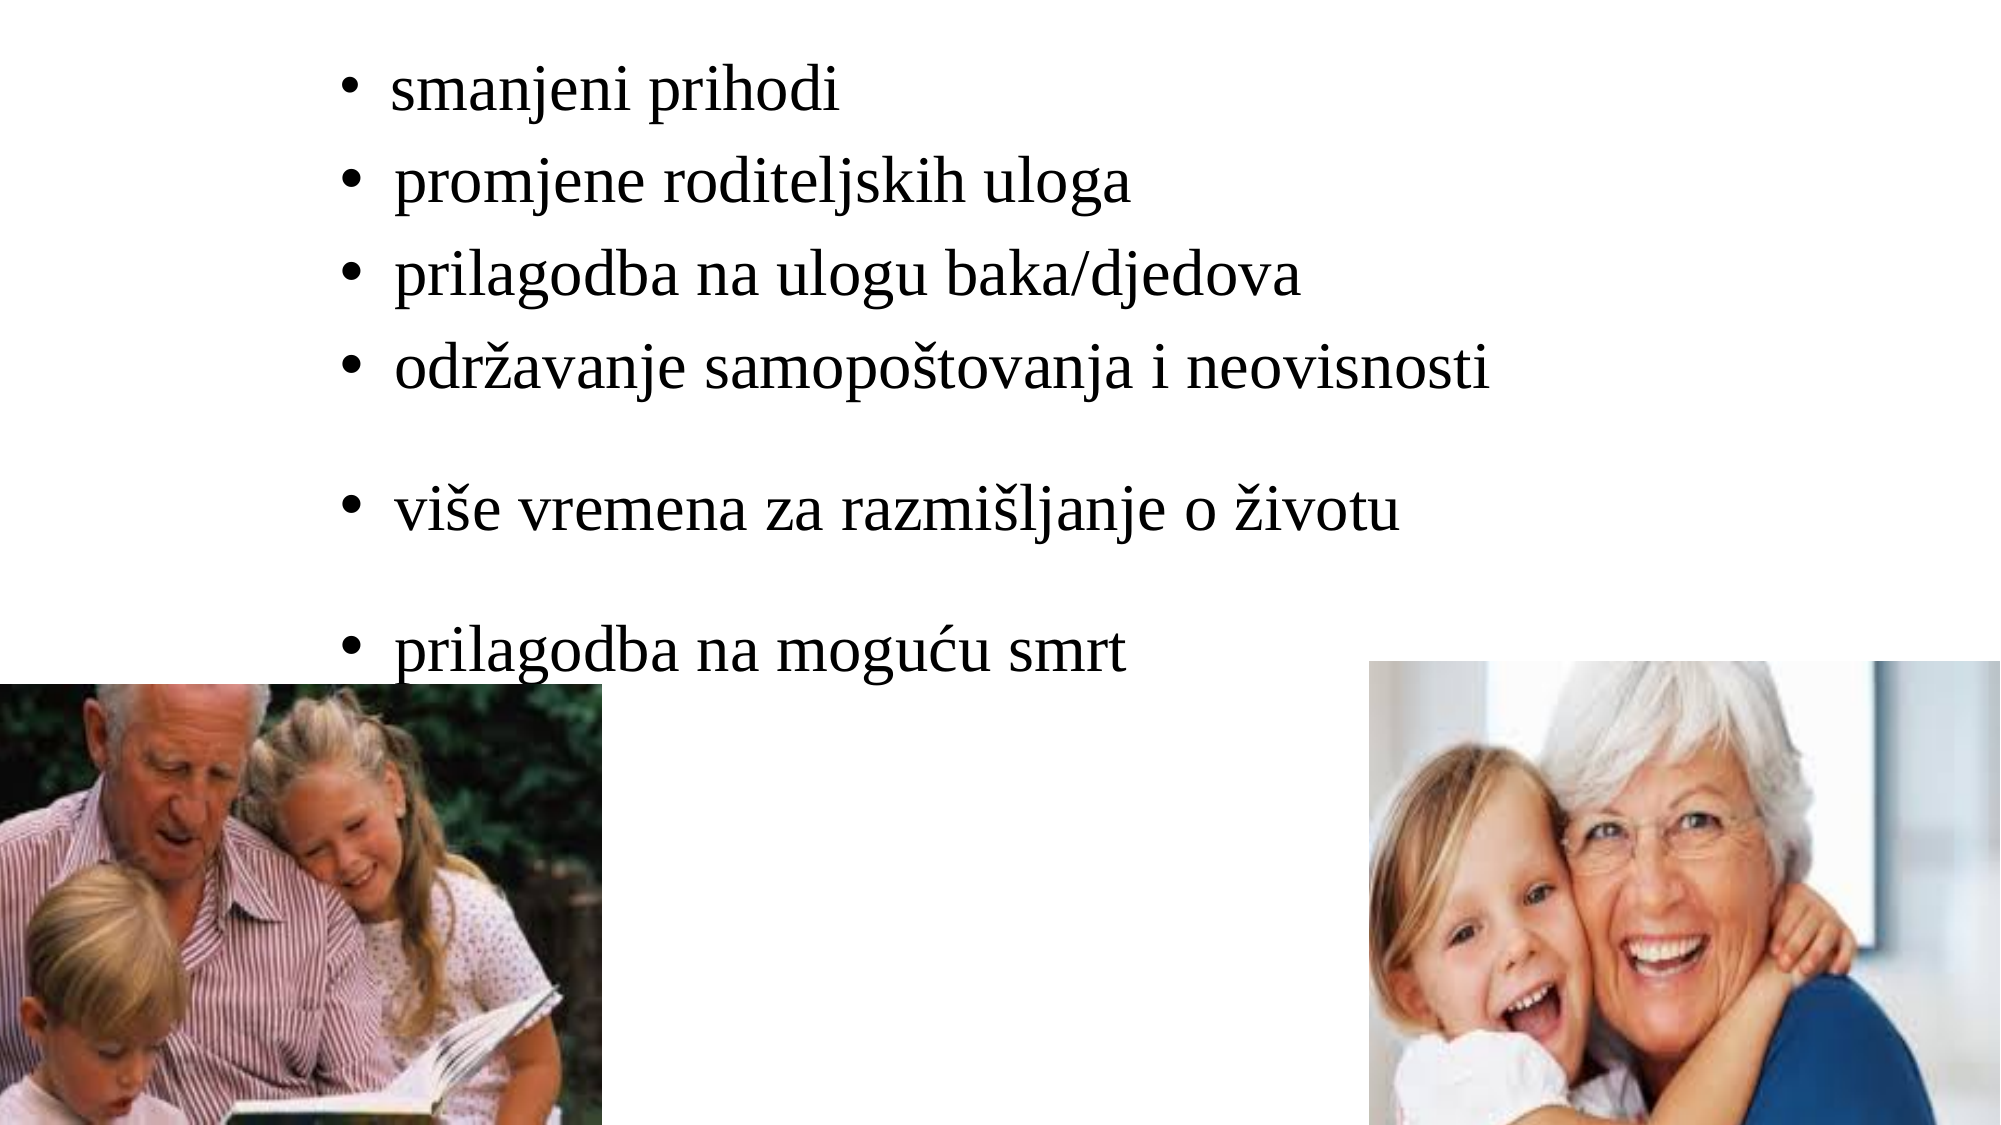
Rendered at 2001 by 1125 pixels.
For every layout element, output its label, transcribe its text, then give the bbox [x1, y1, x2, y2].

picture [1369, 661, 2000, 1125]
list smanjeni prihodi promjene roditeljskih uloga prilagodba na ulogu baka/djedova održavanje samopoštovanja i neovisnosti više vremena za razmišljanje o životu prilagodba na moguću smrt [324, 45, 1675, 1006]
picture [0, 684, 602, 1125]
